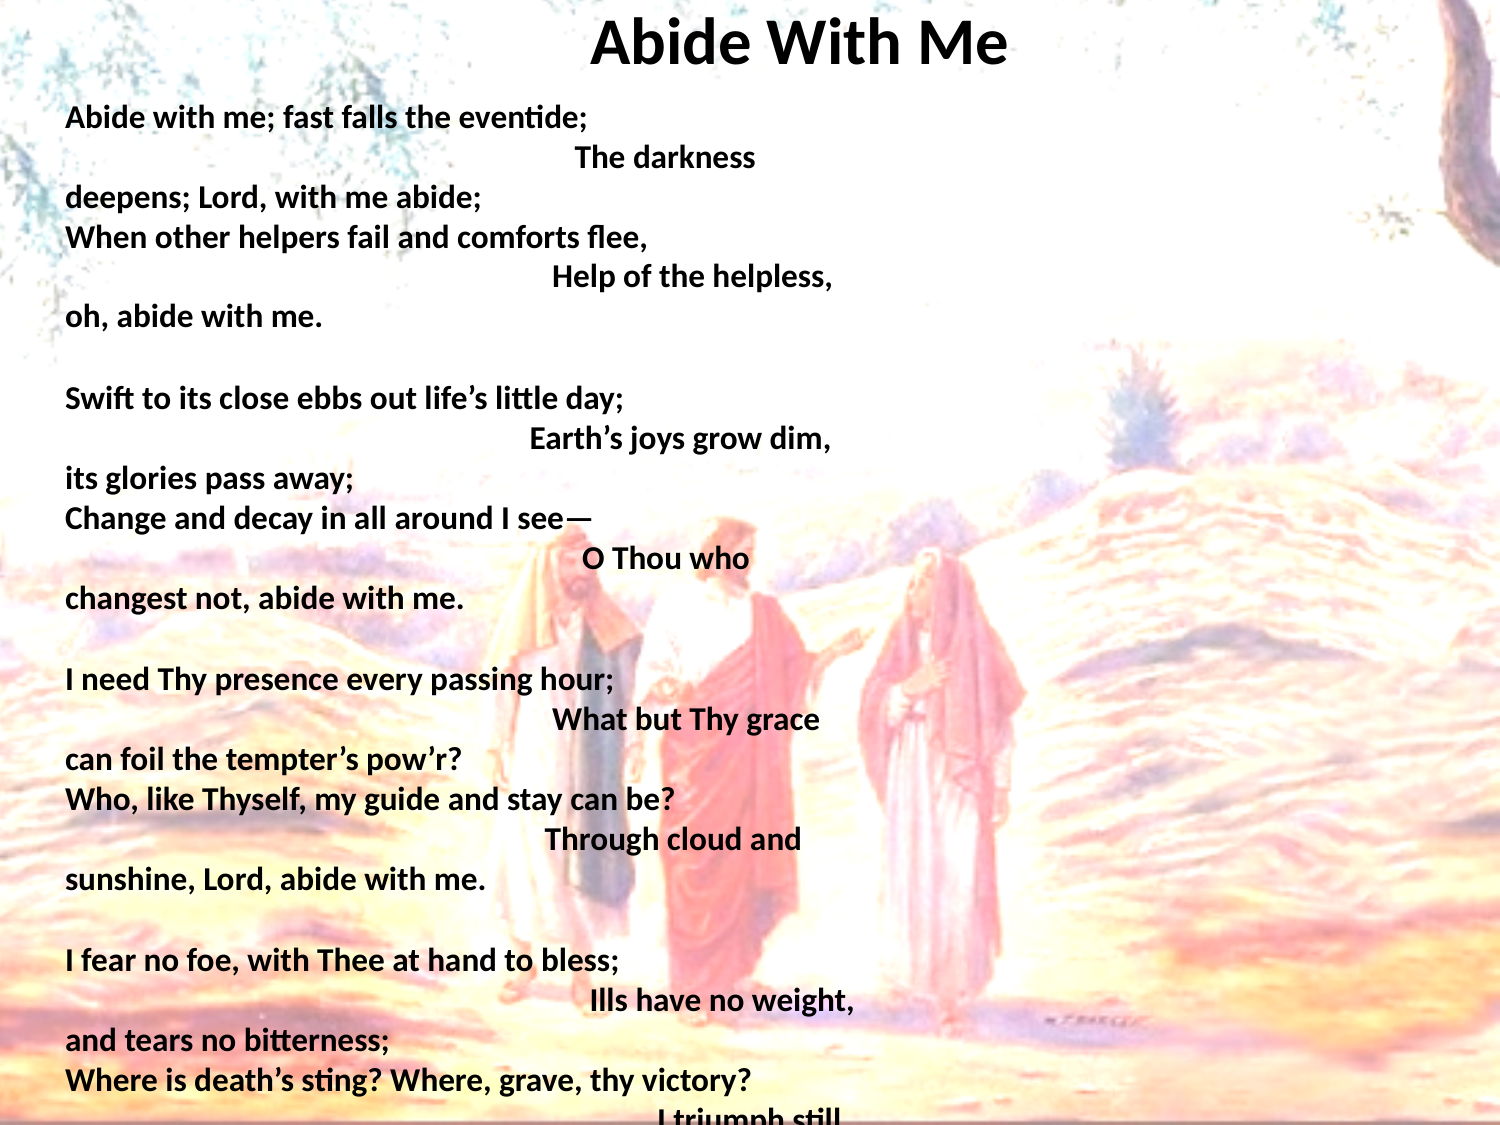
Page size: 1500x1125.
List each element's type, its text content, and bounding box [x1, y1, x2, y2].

title Abide With Me [562, 0, 1038, 75]
subtitle Abide with me; fast falls the eventide; The darkness deepens; Lord, with me abide; When other helpers fail and comforts flee, Help of the helpless, oh, abide with me. Swift to its close ebbs out life’s little day; Earth’s joys grow dim, its glories pass away; Change and decay in all around I see— O Thou who changest not, abide with me. I need Thy presence every passing hour; What but Thy grace can foil the tempter’s pow’r? Who, like Thyself, my guide and stay can be? Through cloud and sunshine, Lord, abide with me. I fear no foe, with Thee at hand to bless; Ills have no weight, and tears no bitterness; Where is death’s sting? Where, grave, thy victory? I triumph still, if Thou abide with me. Hold Thou Thy cross before my closing eyes; Shine through the gloom and point me to the skies; Heav’n’s morning breaks, and earth’s vain shadows flee; In life, in death, O Lord, abide with me. [50, 87, 888, 1088]
